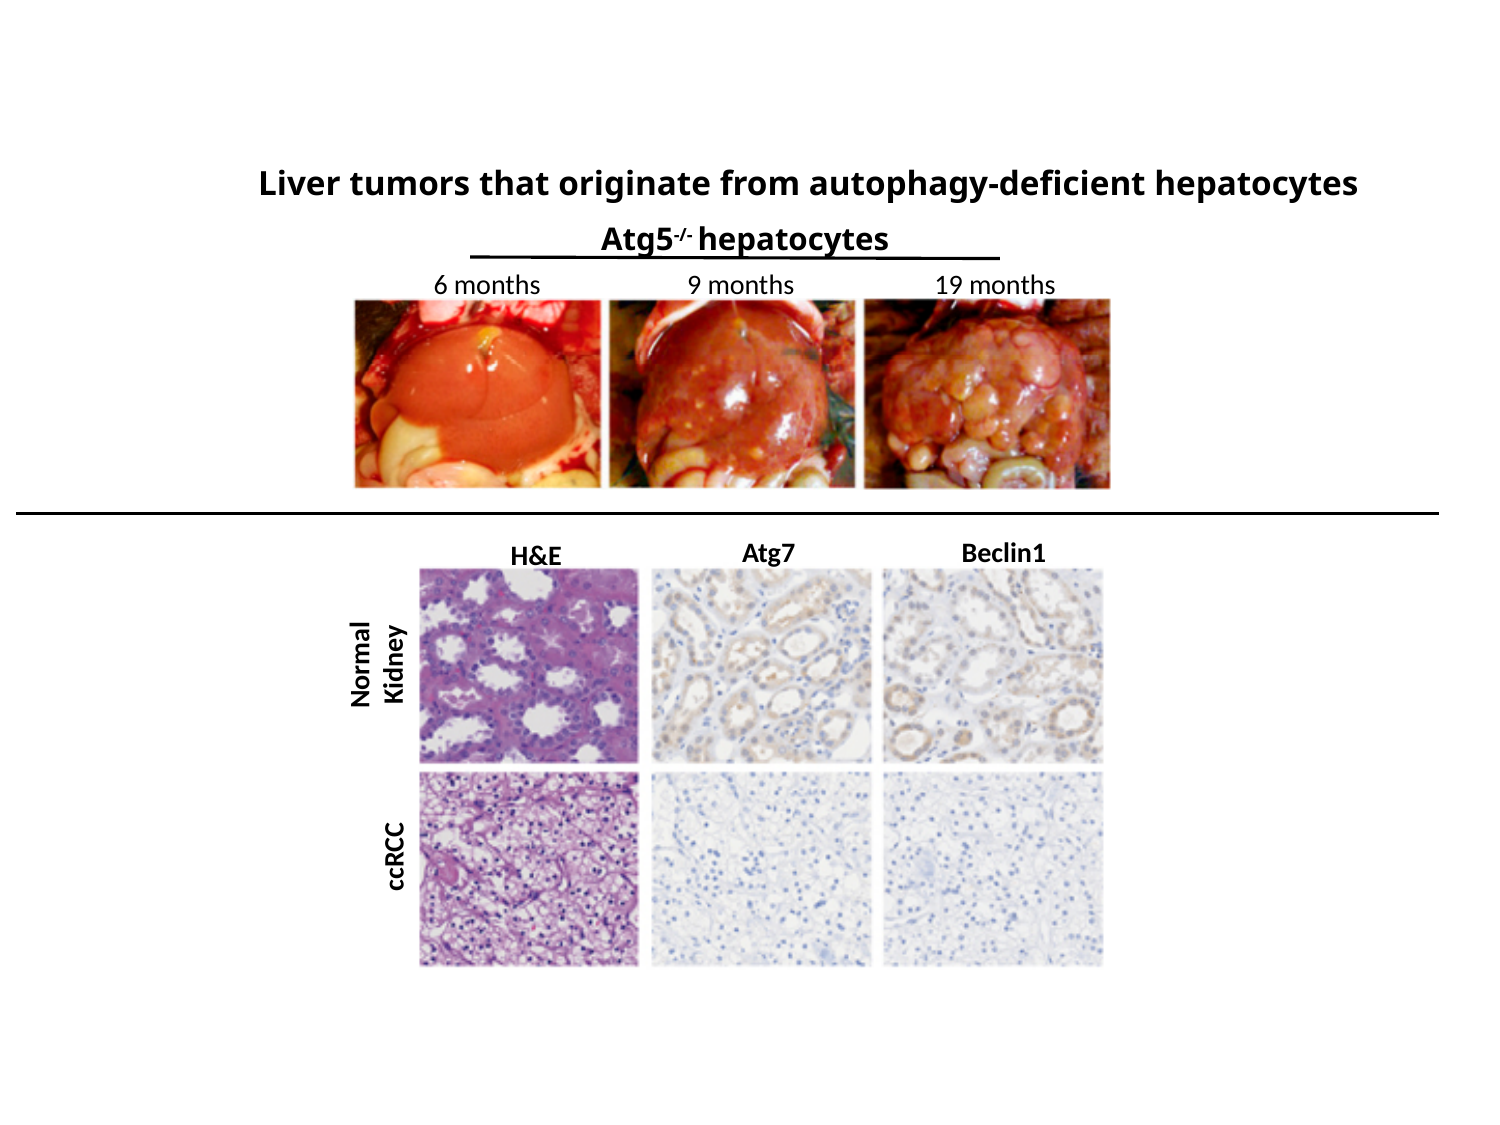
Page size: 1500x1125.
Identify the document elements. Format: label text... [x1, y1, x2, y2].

text_box Liver tumors that originate from autophagy-deficient hepatocytes [243, 155, 1375, 210]
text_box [326, 211, 1273, 512]
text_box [333, 527, 1149, 970]
